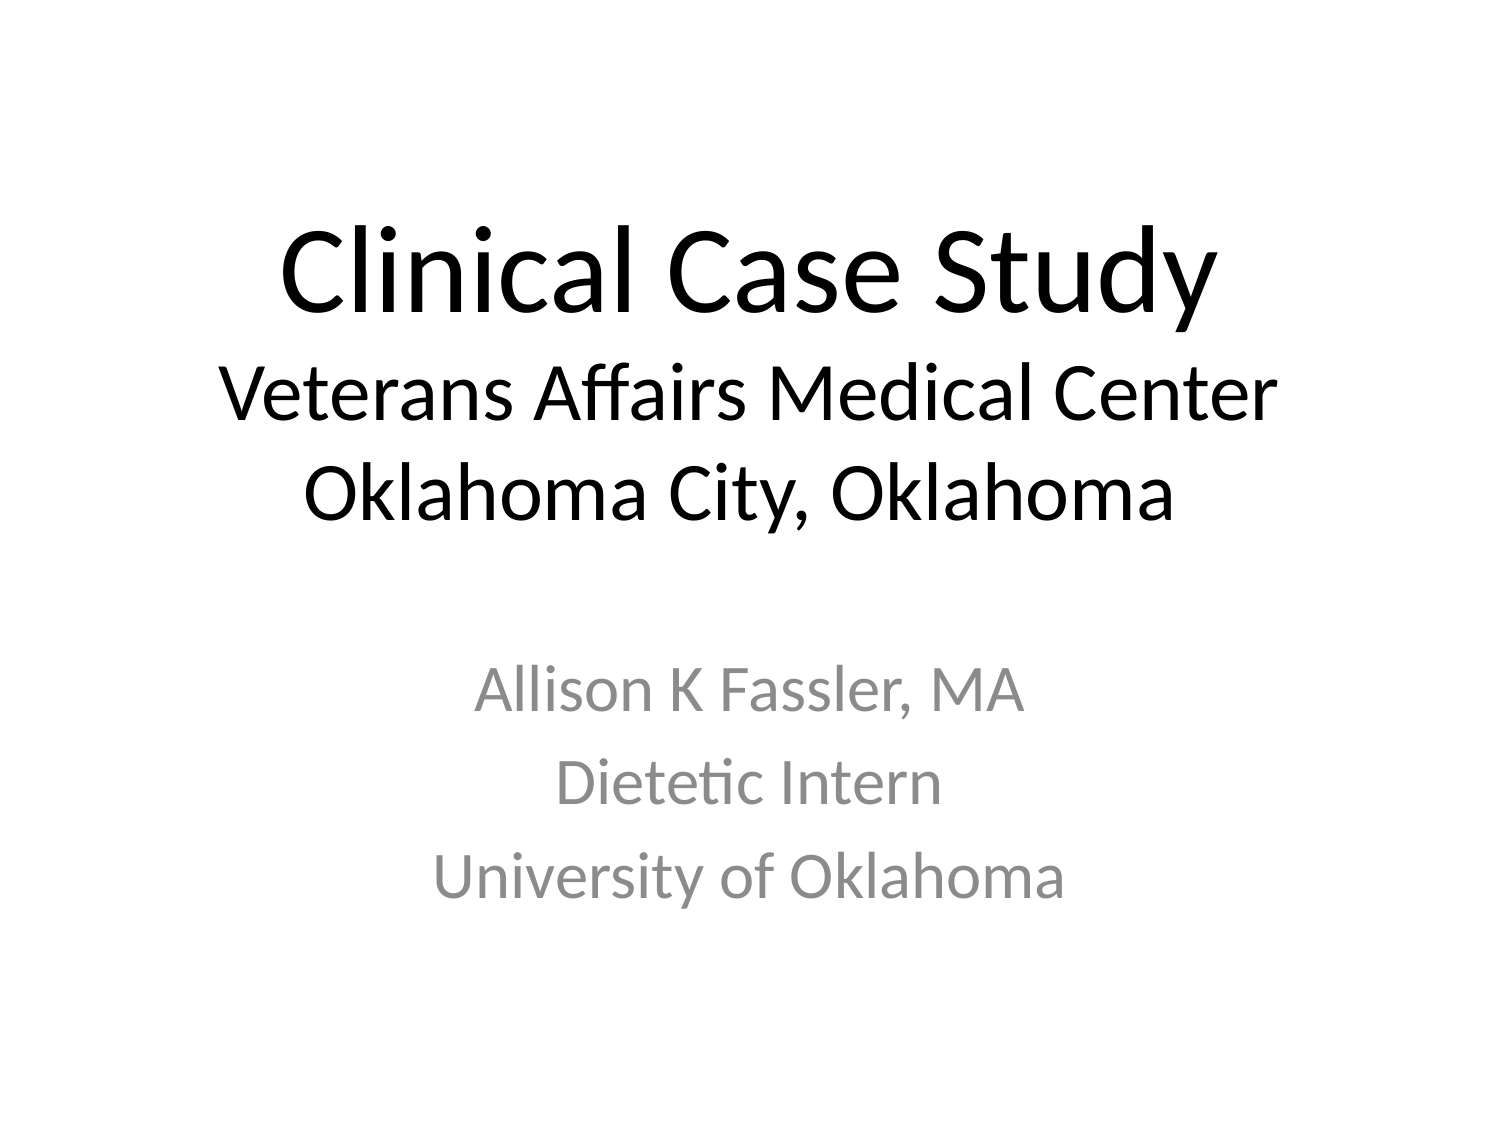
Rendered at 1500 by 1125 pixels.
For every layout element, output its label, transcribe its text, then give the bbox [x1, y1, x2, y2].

subtitle Allison K Fassler, MA Dietetic Intern University of Oklahoma [225, 637, 1275, 925]
title Clinical Case Study Veterans Affairs Medical Center Oklahoma City, Oklahoma [112, 125, 1388, 600]
